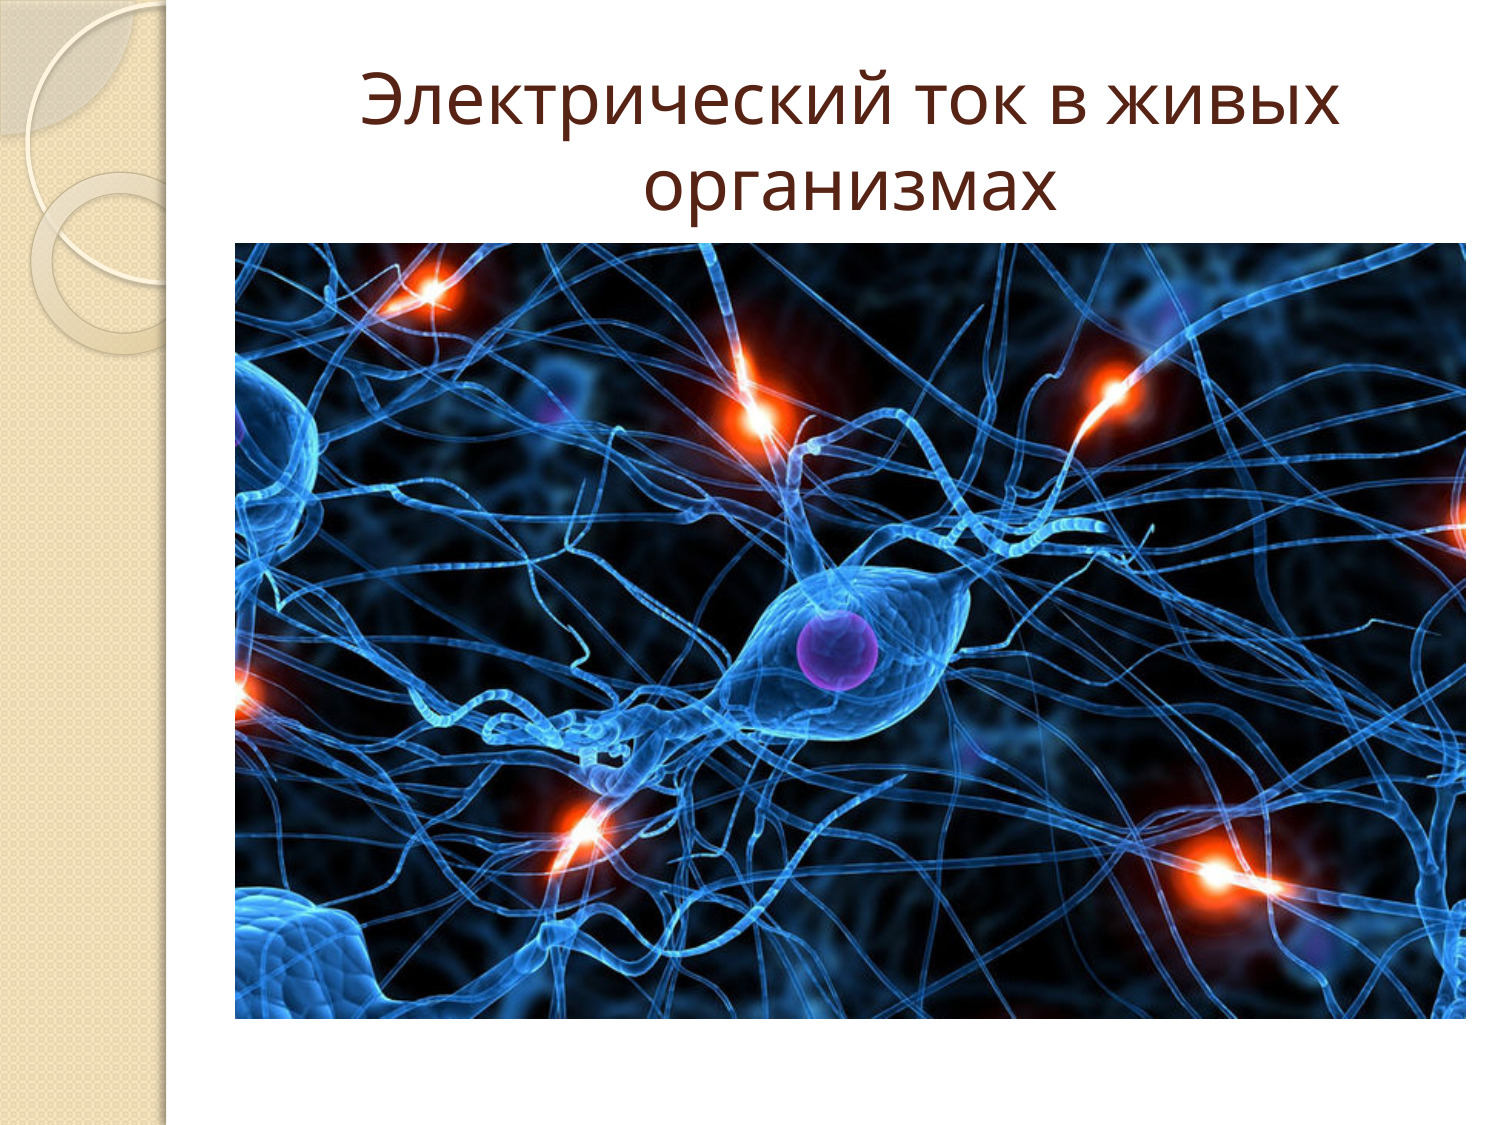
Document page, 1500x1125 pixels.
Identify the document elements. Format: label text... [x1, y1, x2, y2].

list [235, 243, 1466, 1019]
title Электрический ток в живых организмах [235, 45, 1466, 233]
